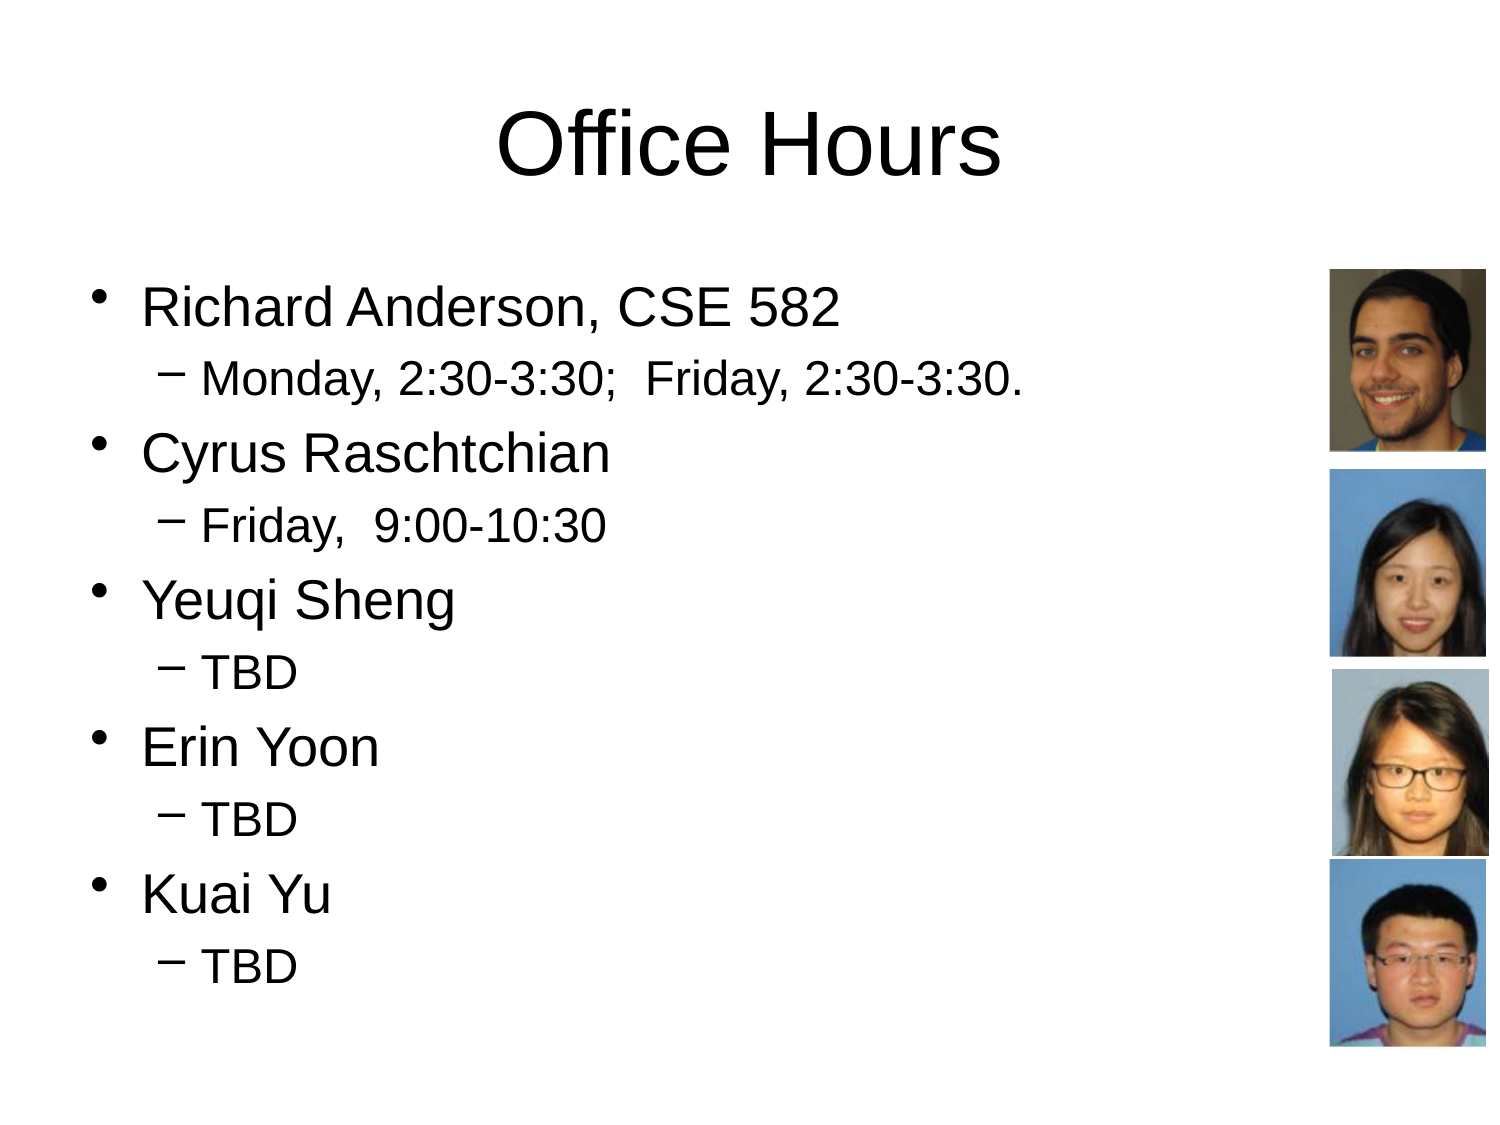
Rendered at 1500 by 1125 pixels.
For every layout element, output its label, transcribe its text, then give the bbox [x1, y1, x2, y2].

picture [1331, 669, 1500, 856]
title Office Hours [75, 45, 1425, 233]
picture [1329, 859, 1487, 1049]
list Richard Anderson, CSE 582 Monday, 2:30-3:30; Friday, 2:30-3:30. Cyrus Raschtchian Friday, 9:00-10:30 Yeuqi Sheng TBD Erin Yoon TBD Kuai Yu TBD [75, 262, 1425, 1005]
picture [1329, 269, 1487, 452]
picture [1329, 469, 1487, 658]
